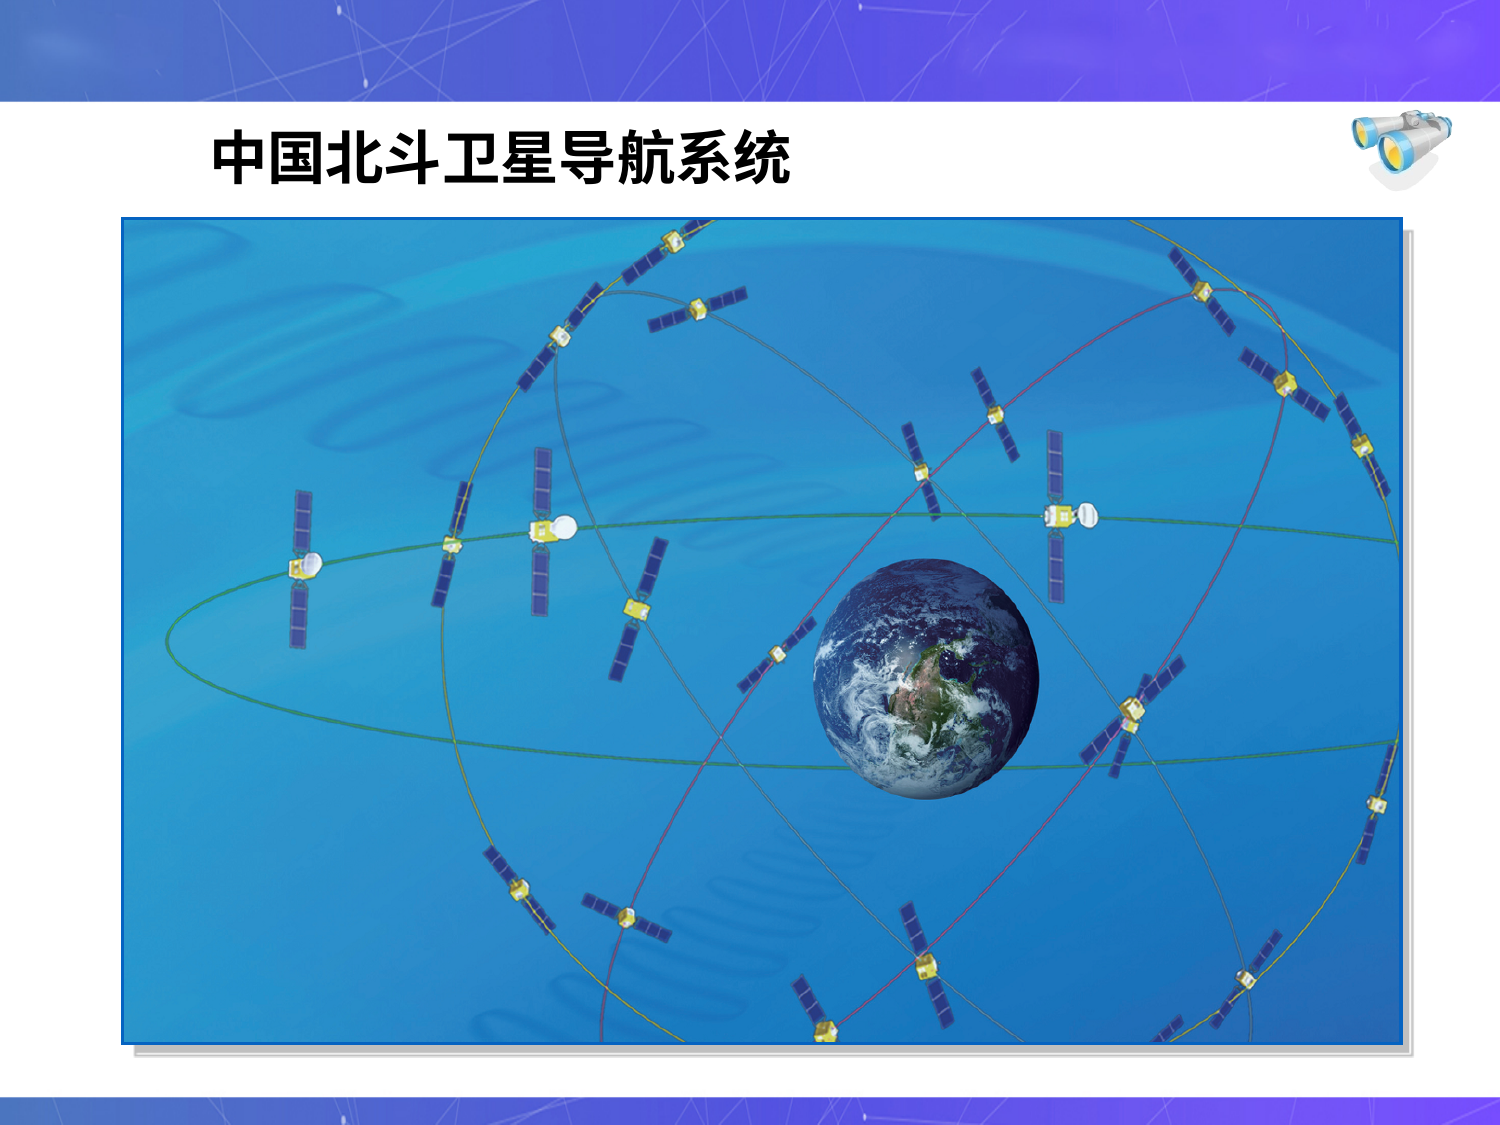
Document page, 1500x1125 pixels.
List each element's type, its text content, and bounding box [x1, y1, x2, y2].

picture [0, 0, 1500, 1125]
text_box 中国北斗卫星导航系统 [194, 113, 1077, 198]
